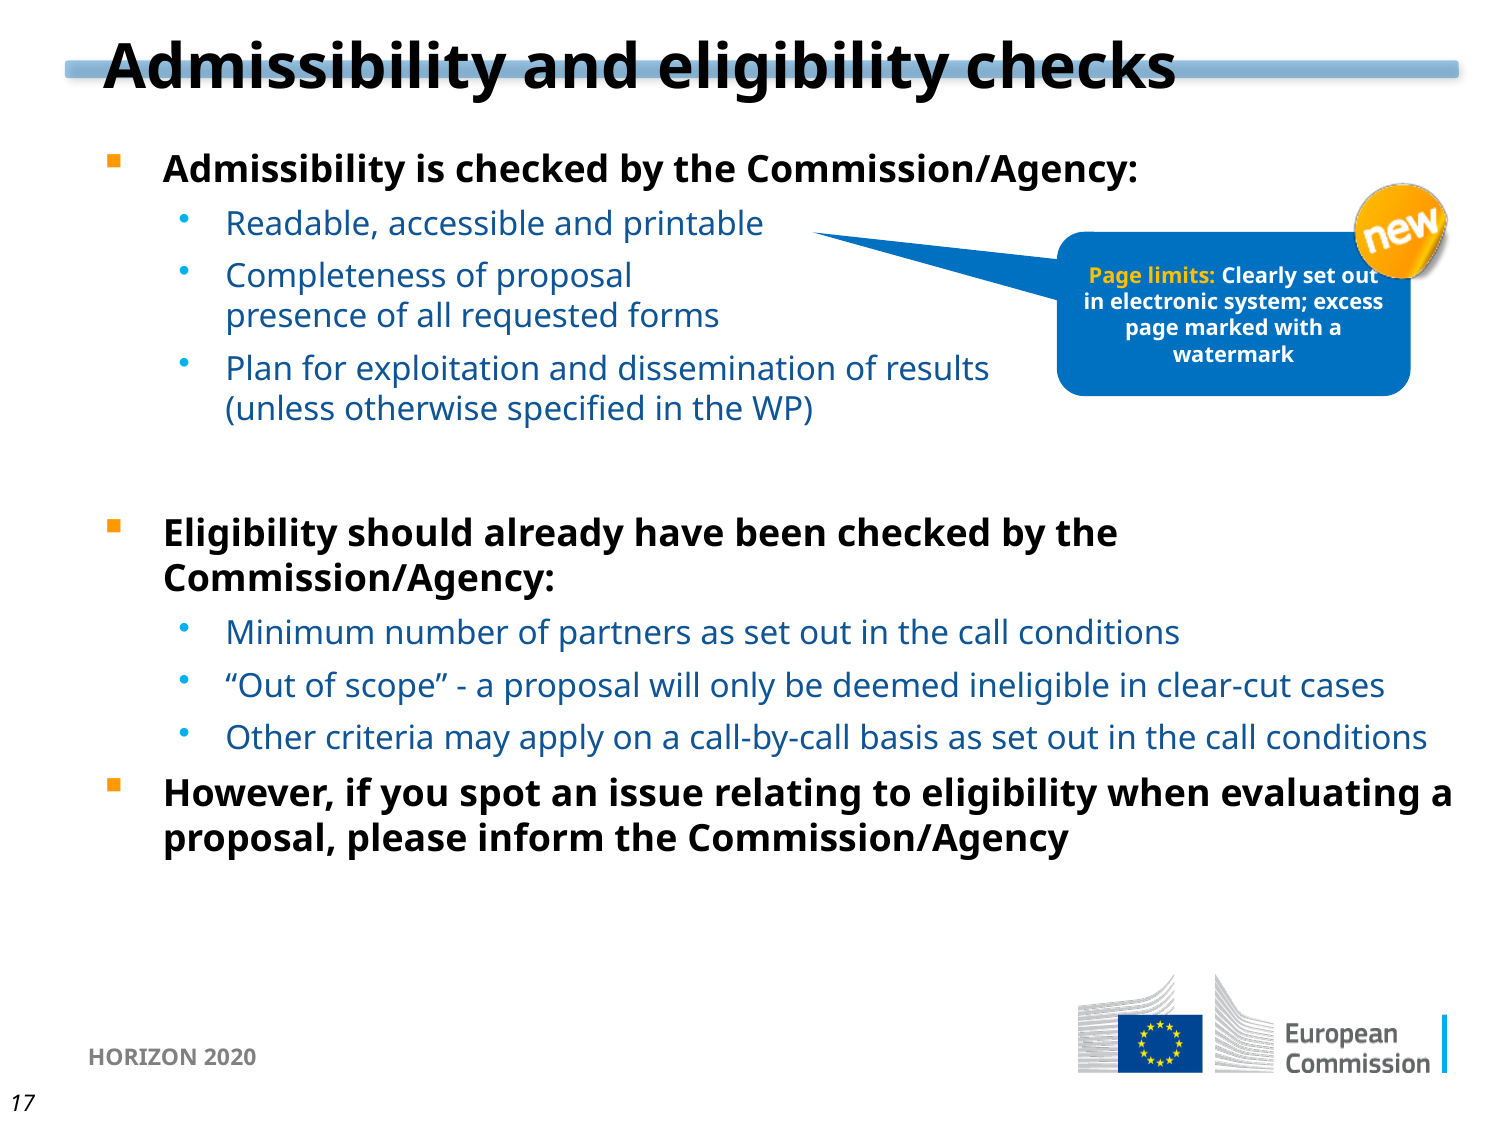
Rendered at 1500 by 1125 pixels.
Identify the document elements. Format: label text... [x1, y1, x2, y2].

picture [1078, 977, 1447, 1073]
picture [1329, 172, 1474, 291]
title Admissibility and eligibility checks [88, 18, 1439, 136]
list Admissibility is checked by the Commission/Agency: Readable, accessible and printable Completeness of proposal presence of all requested forms Plan for exploitation and dissemination of results (unless otherwise specified in the WP) Eligibility should already have been checked by the Commission/Agency: Minimum number of partners as set out in the call conditions “Out of scope” - a proposal will only be deemed ineligible in clear-cut cases Other criteria may apply on a call-by-call basis as set out in the call conditions However, if you spot an issue relating to eligibility when evaluating a proposal, please inform the Commission/Agency [88, 136, 1483, 977]
text_box Page limits: Clearly set out in electronic system; excess page marked with a watermark [812, 231, 1411, 397]
